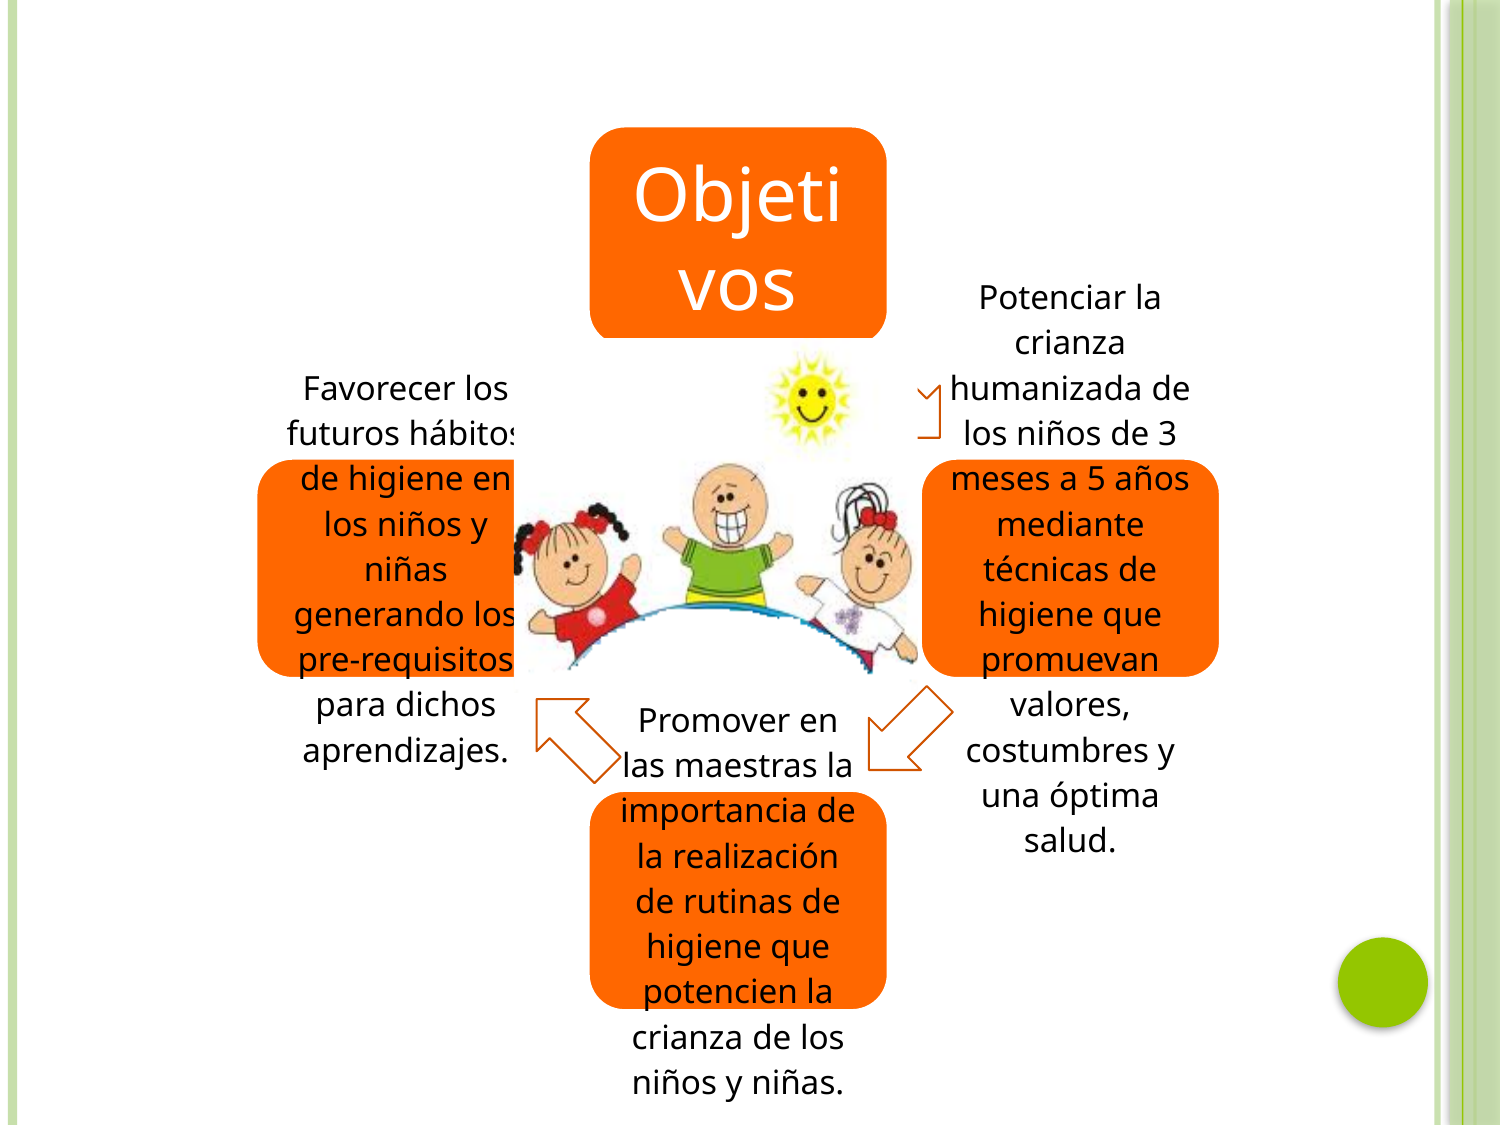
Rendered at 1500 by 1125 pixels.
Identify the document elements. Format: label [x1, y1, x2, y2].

picture [513, 337, 919, 693]
text_box [135, 124, 1342, 1012]
